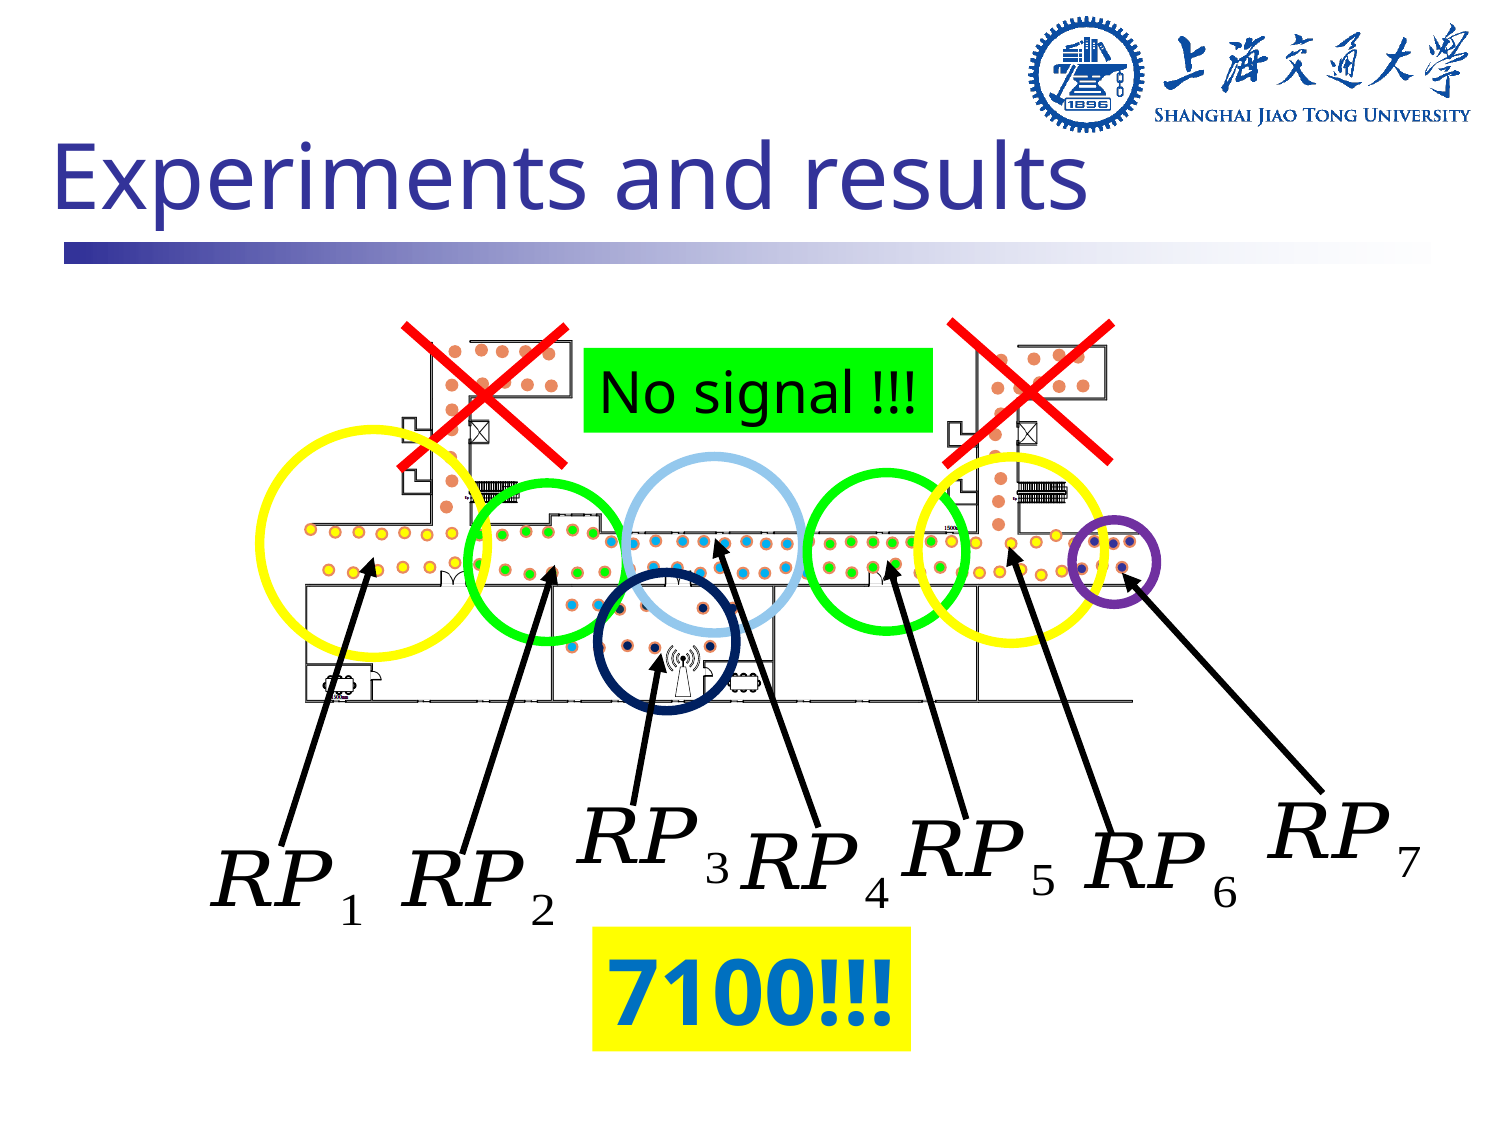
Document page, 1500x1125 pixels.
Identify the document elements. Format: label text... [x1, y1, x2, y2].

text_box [462, 564, 555, 855]
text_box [403, 324, 565, 467]
text_box [258, 481, 277, 606]
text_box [887, 560, 967, 820]
text_box Experiments and results [34, 110, 1107, 236]
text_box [280, 557, 374, 847]
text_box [277, 318, 1141, 721]
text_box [714, 538, 819, 828]
text_box [1141, 528, 1158, 572]
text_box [1121, 572, 1323, 794]
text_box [1008, 546, 1113, 836]
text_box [944, 322, 1113, 466]
text_box [63, 242, 1432, 264]
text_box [949, 320, 1111, 463]
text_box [399, 325, 567, 470]
picture [1028, 16, 1471, 133]
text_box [632, 652, 662, 806]
